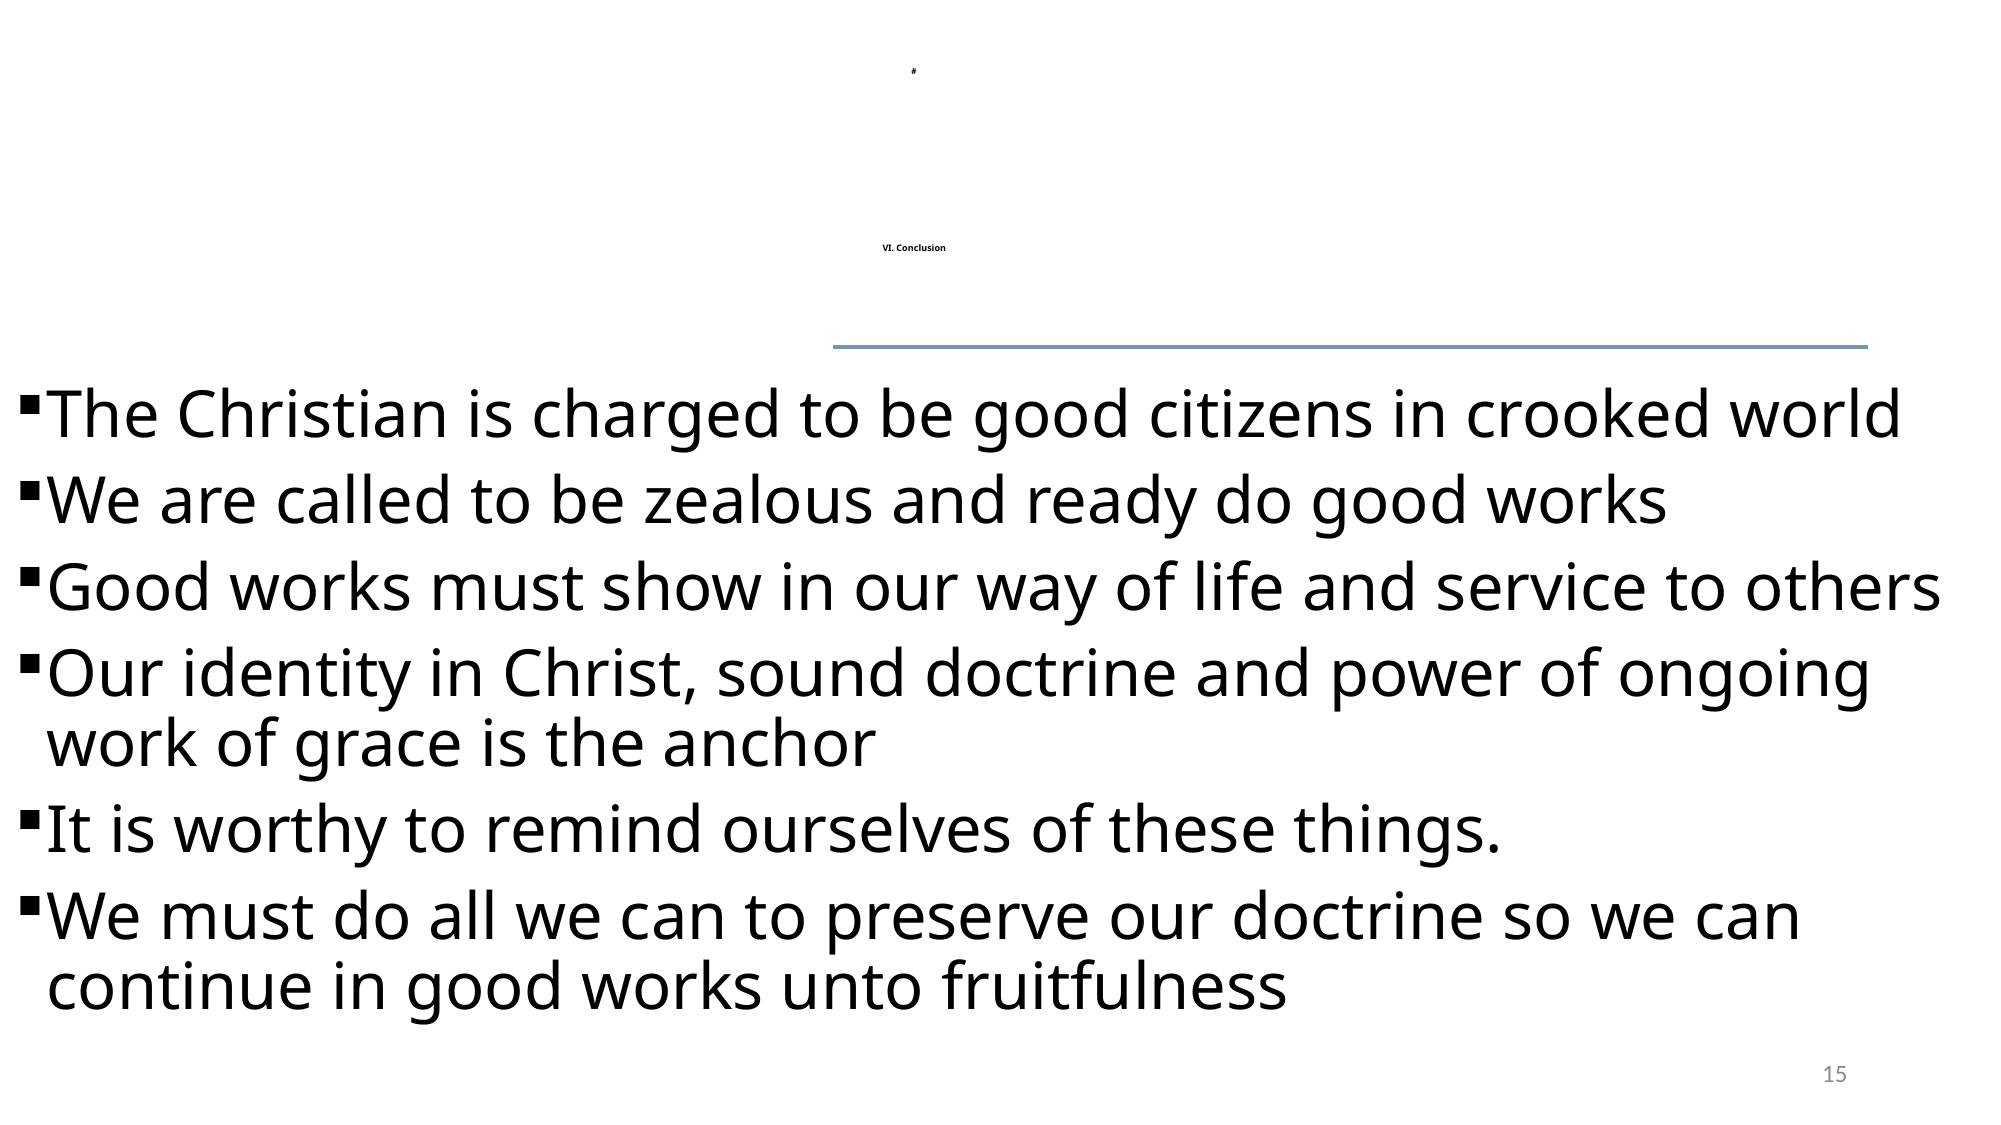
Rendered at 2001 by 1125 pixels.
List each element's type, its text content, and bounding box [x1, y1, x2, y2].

slide_number 15 [1667, 1042, 1863, 1103]
list The Christian is charged to be good citizens in crooked world We are called to be zealous and ready do good works Good works must show in our way of life and service to others Our identity in Christ, sound doctrine and power of ongoing work of grace is the anchor It is worthy to remind ourselves of these things. We must do all we can to preserve our doctrine so we can continue in good works unto fruitfulness [0, 374, 2000, 1125]
title # VI. Conclusion [160, 22, 1668, 271]
